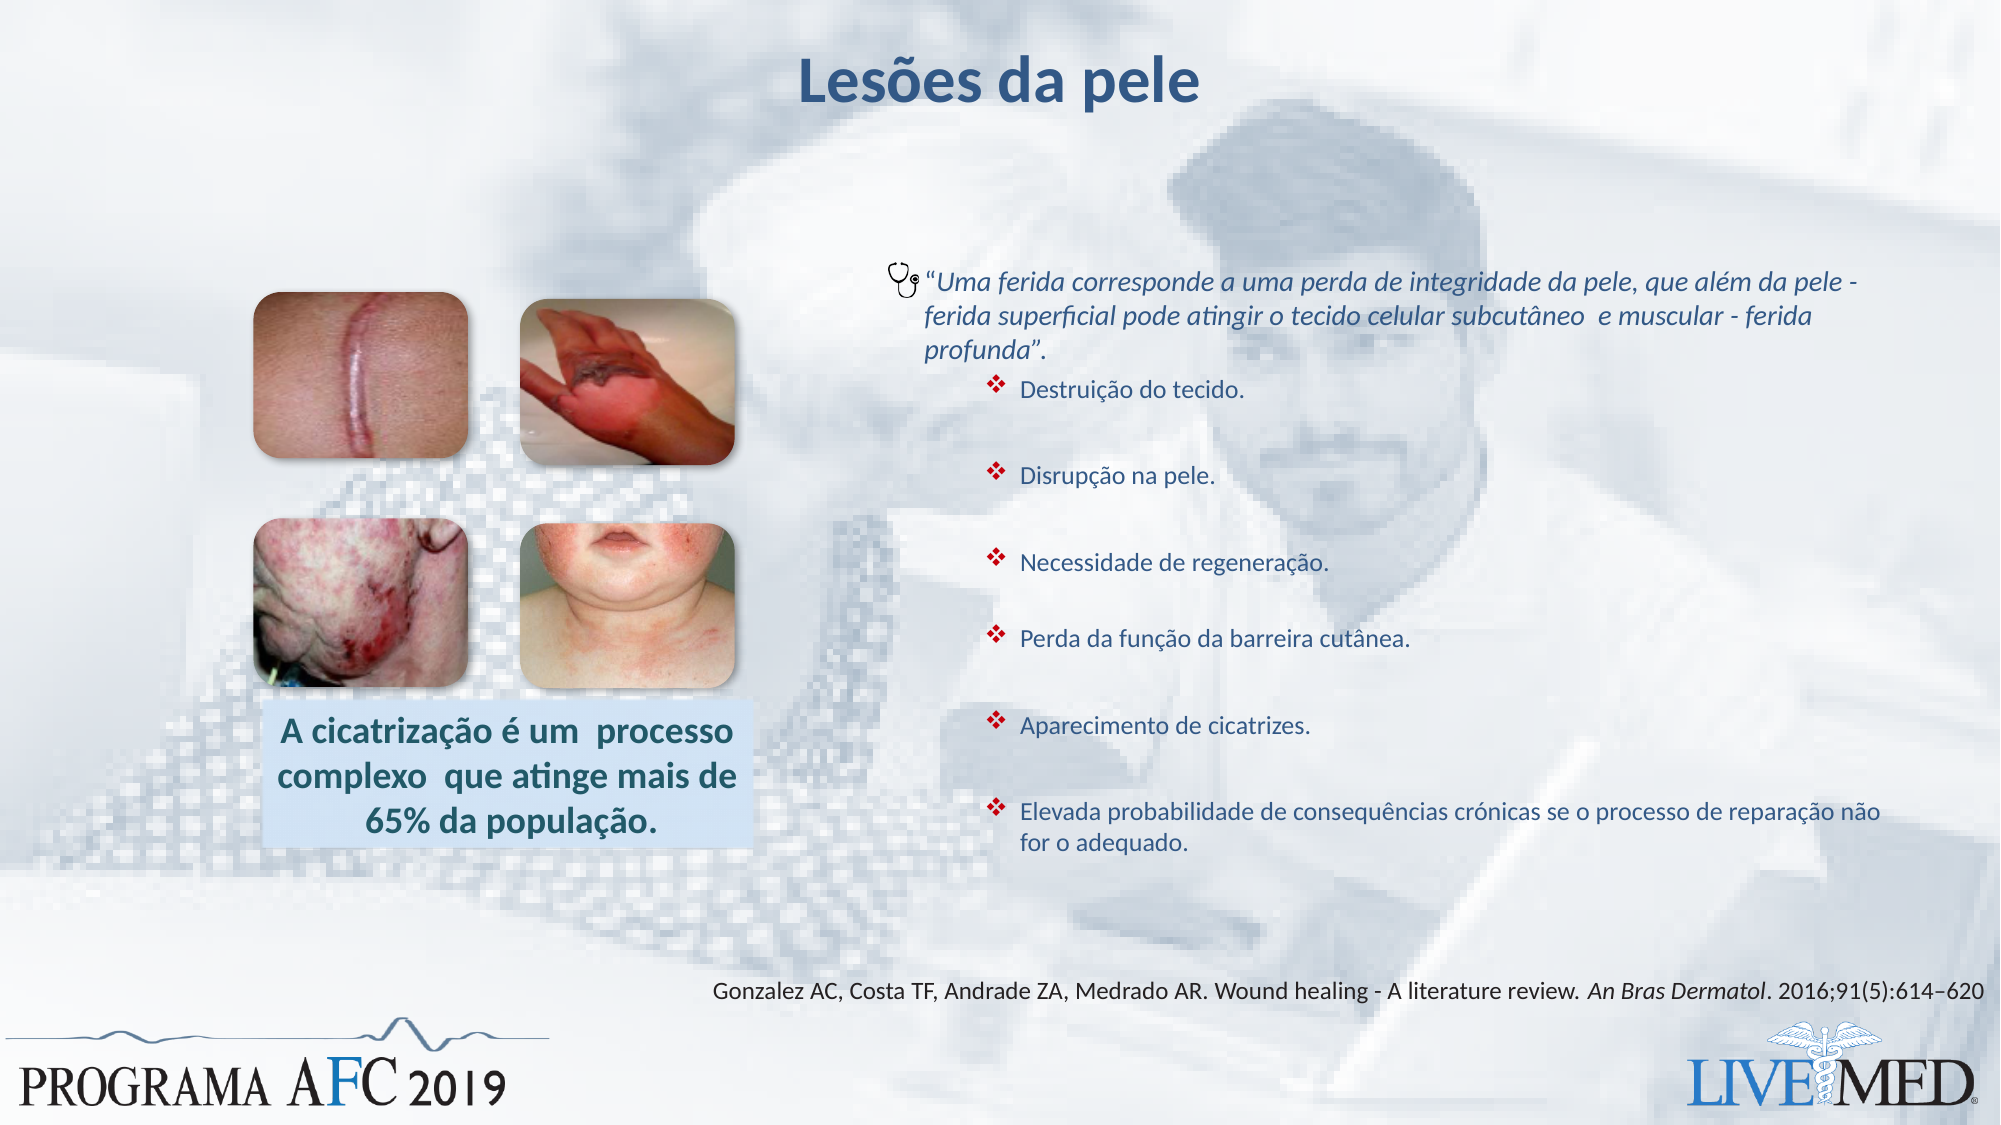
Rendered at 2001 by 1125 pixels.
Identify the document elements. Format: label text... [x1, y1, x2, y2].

picture [519, 523, 735, 689]
picture [19, 1057, 505, 1106]
picture [519, 298, 735, 466]
picture [888, 262, 919, 298]
list “Uma ferida corresponde a uma perda de integridade da pele, que além da pele - ferida superficial pode atingir o tecido celular subcutâneo e muscular - ferida profunda”. Destruição do tecido. Disrupção na pele. Necessidade de regeneração. Perda da função da barreira cutânea. Aparecimento de cicatrizes. Elevada probabilidade de consequências crónicas se o processo de reparação não for o adequado. [801, 255, 1900, 875]
picture [253, 291, 469, 459]
text_box A cicatrização é um processo complexo que atinge mais de 65% da população. [265, 702, 752, 847]
list Gonzalez AC, Costa TF, Andrade ZA, Medrado AR. Wound healing - A literature review. An Bras Dermatol. 2016;91(5):614–620 [99, 966, 2000, 1016]
picture [1687, 1021, 1978, 1106]
title Lesões da pele [99, 26, 1900, 126]
picture [253, 518, 469, 688]
